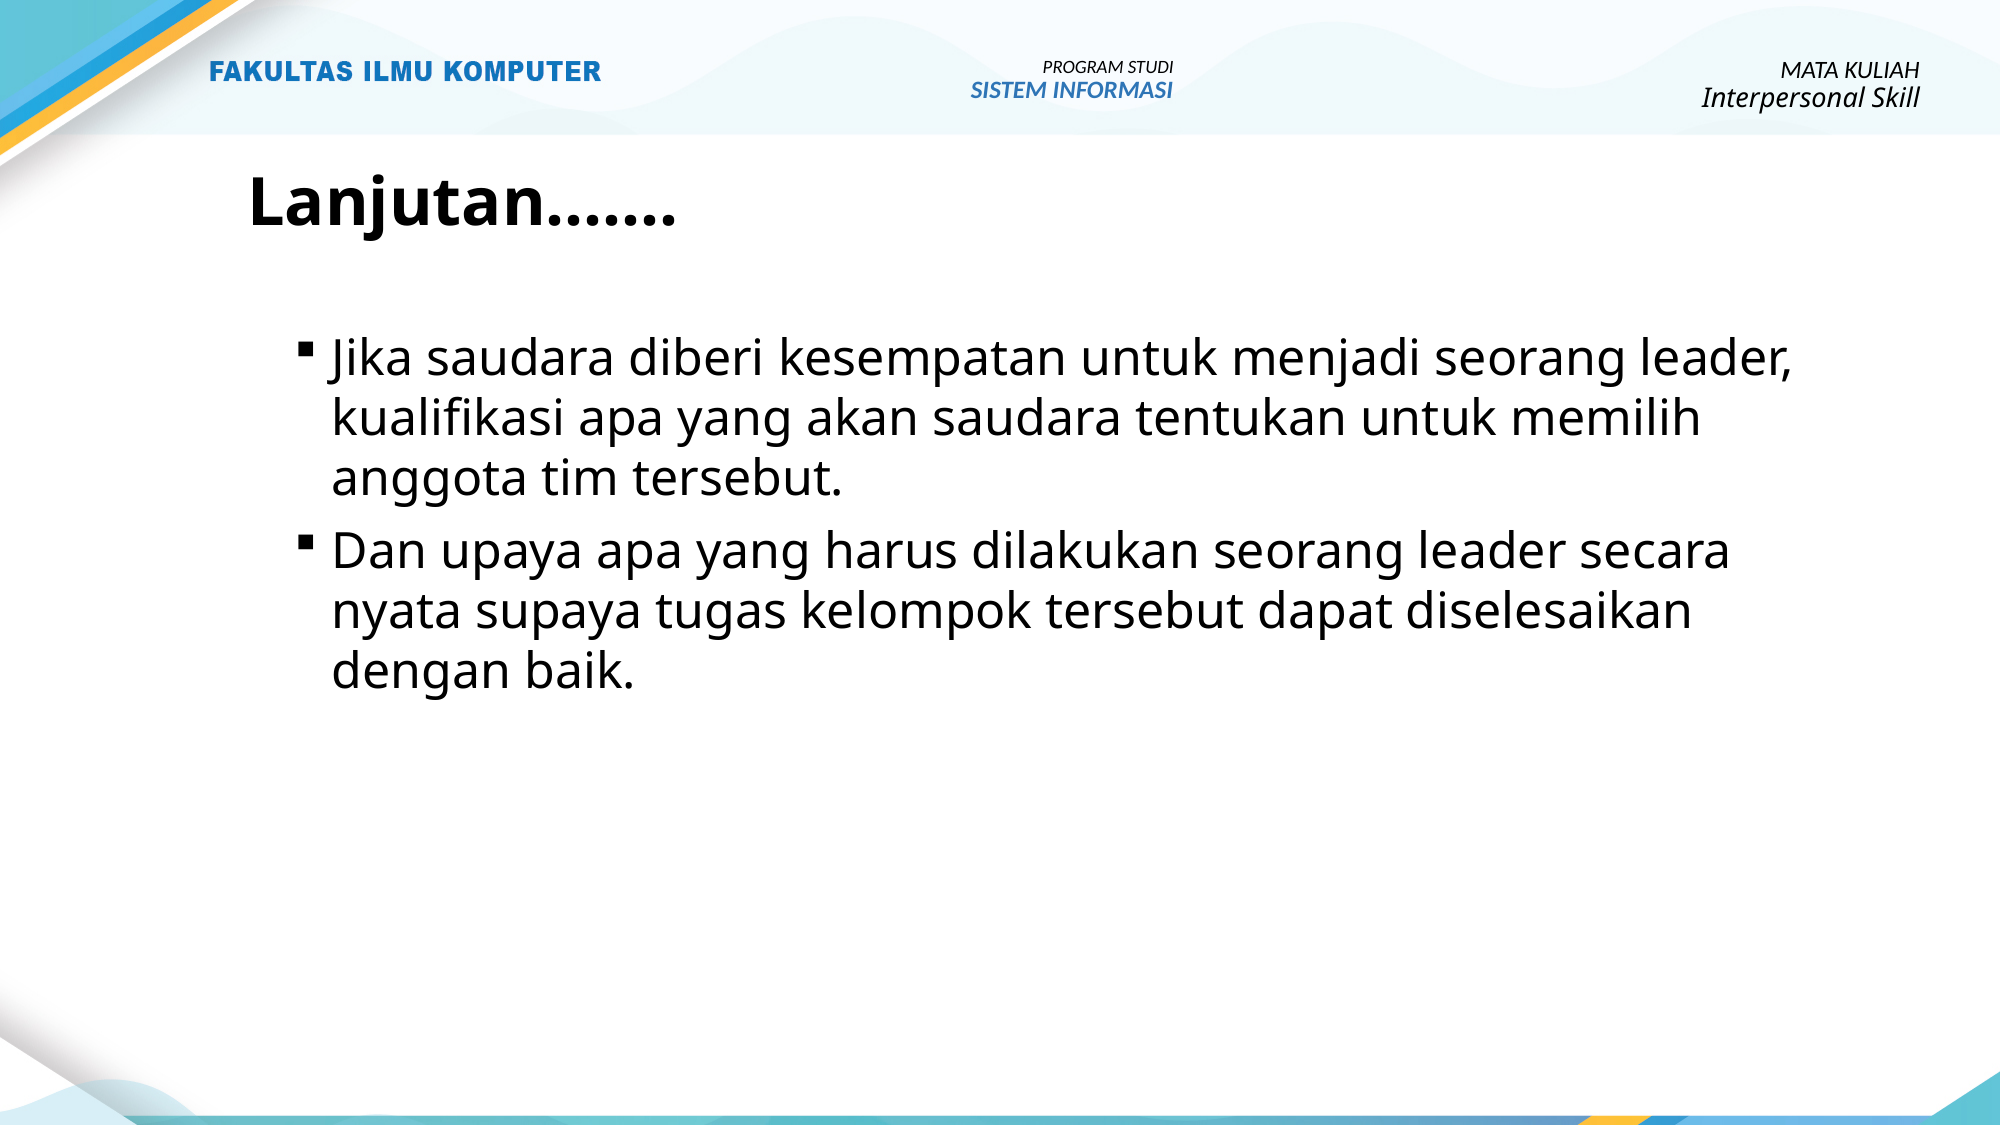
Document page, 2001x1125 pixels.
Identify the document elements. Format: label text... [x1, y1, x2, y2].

text_box MATA KULIAH Interpersonal Skill [1425, 49, 1935, 161]
list Jika saudara diberi kesempatan untuk menjadi seorang leader, kualifikasi apa yang akan saudara tentukan untuk memilih anggota tim tersebut. Dan upaya apa yang harus dilakukan seorang leader secara nyata supaya tugas kelompok tersebut dapat diselesaikan dengan baik. [279, 318, 1878, 807]
text_box PROGRAM STUDI SISTEM INFORMASI [811, 49, 1189, 134]
picture [0, 0, 2000, 1125]
title Lanjutan....... [232, 137, 1831, 270]
